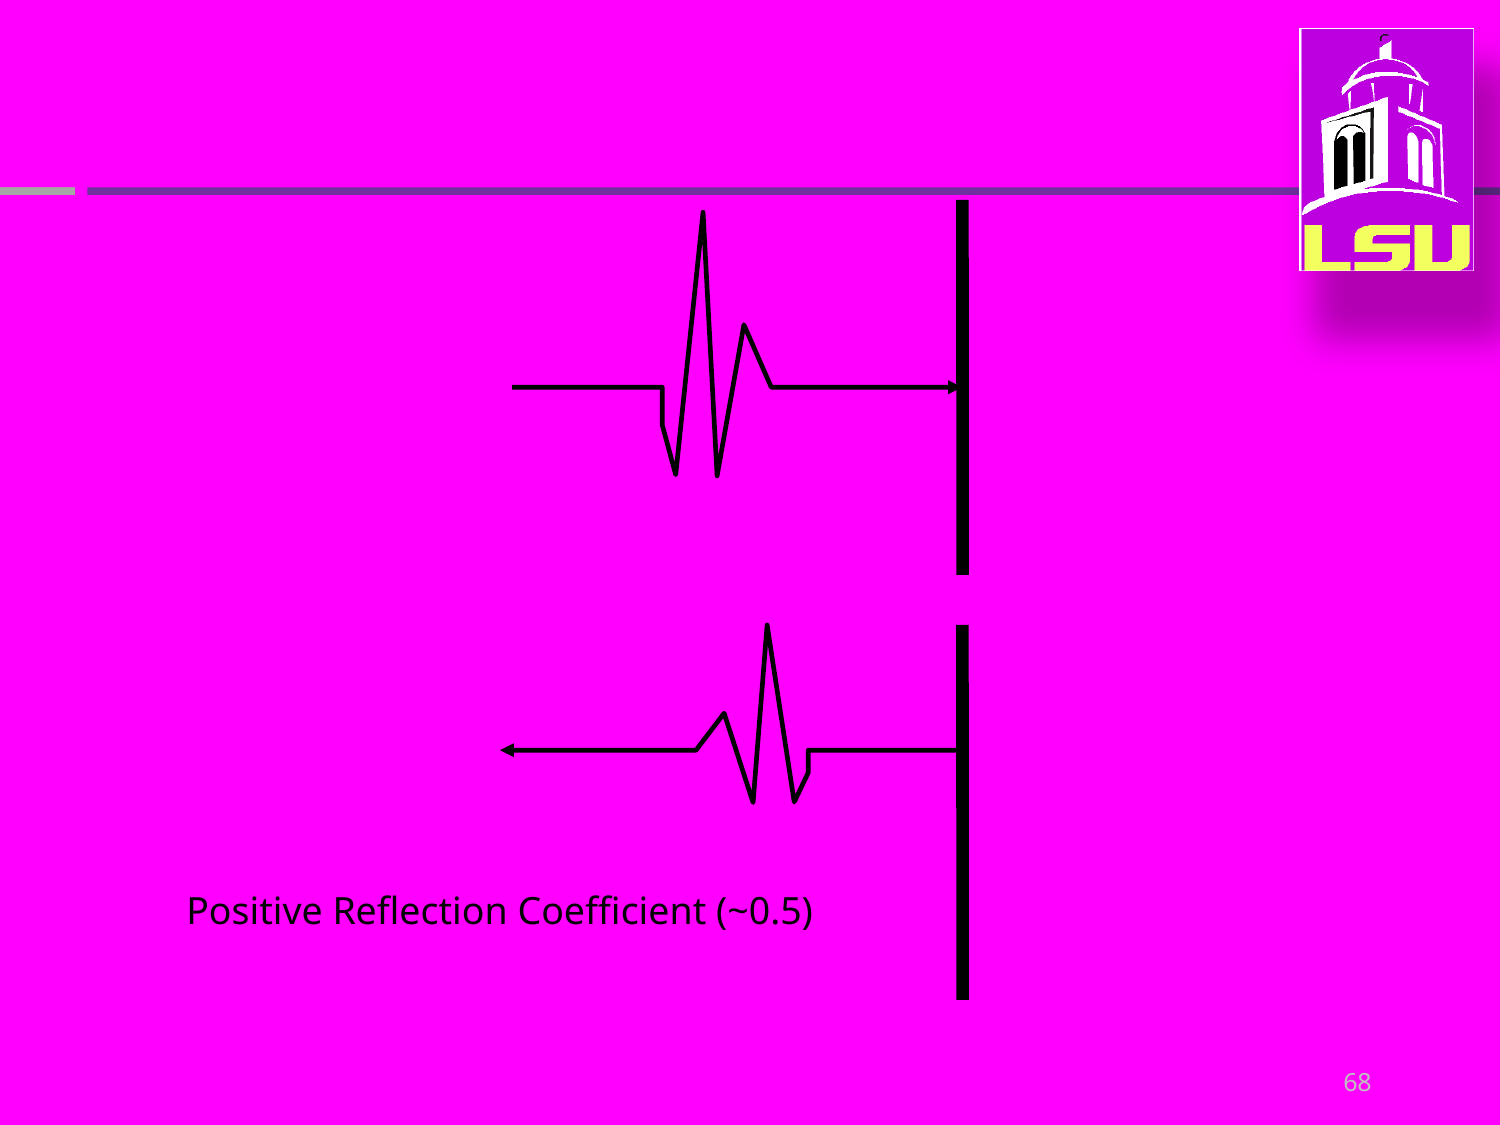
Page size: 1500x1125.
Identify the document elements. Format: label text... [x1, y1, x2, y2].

text_box [512, 212, 962, 477]
text_box Positive Reflection Coefficient (~0.5) [43, 879, 957, 940]
text_box [499, 624, 962, 804]
picture [1299, 28, 1474, 271]
